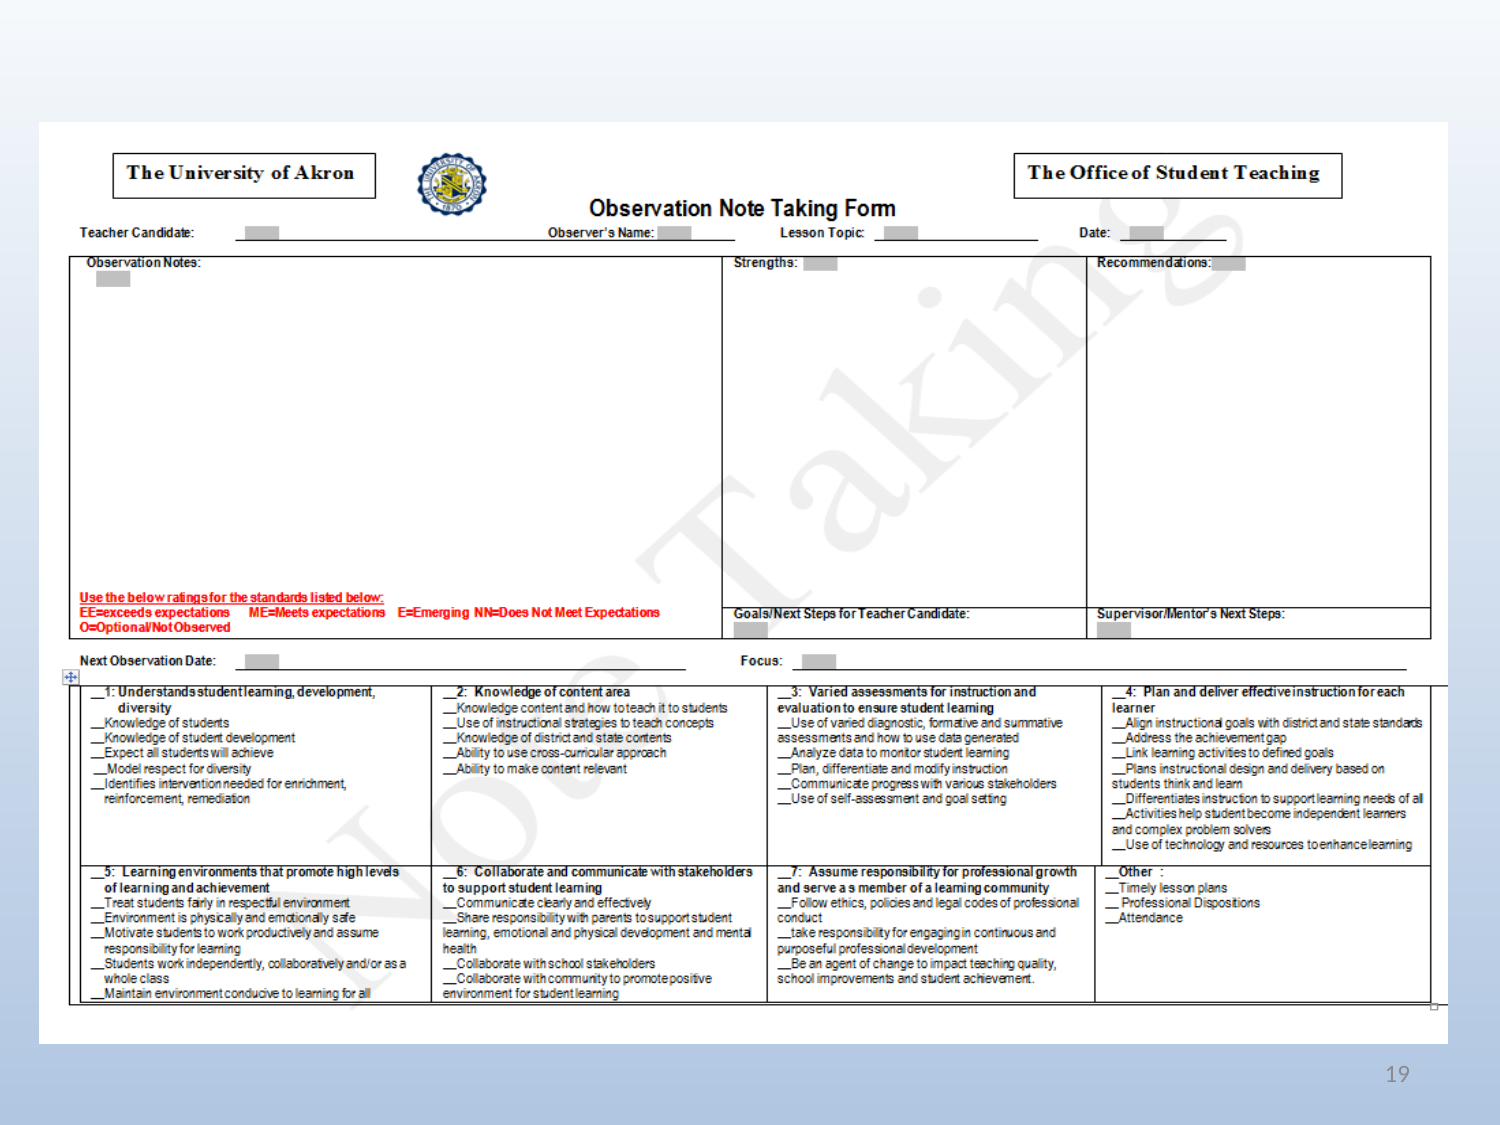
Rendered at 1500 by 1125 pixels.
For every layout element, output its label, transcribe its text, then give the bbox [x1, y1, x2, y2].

slide_number 19 [1074, 1052, 1425, 1103]
picture [39, 122, 1449, 1044]
